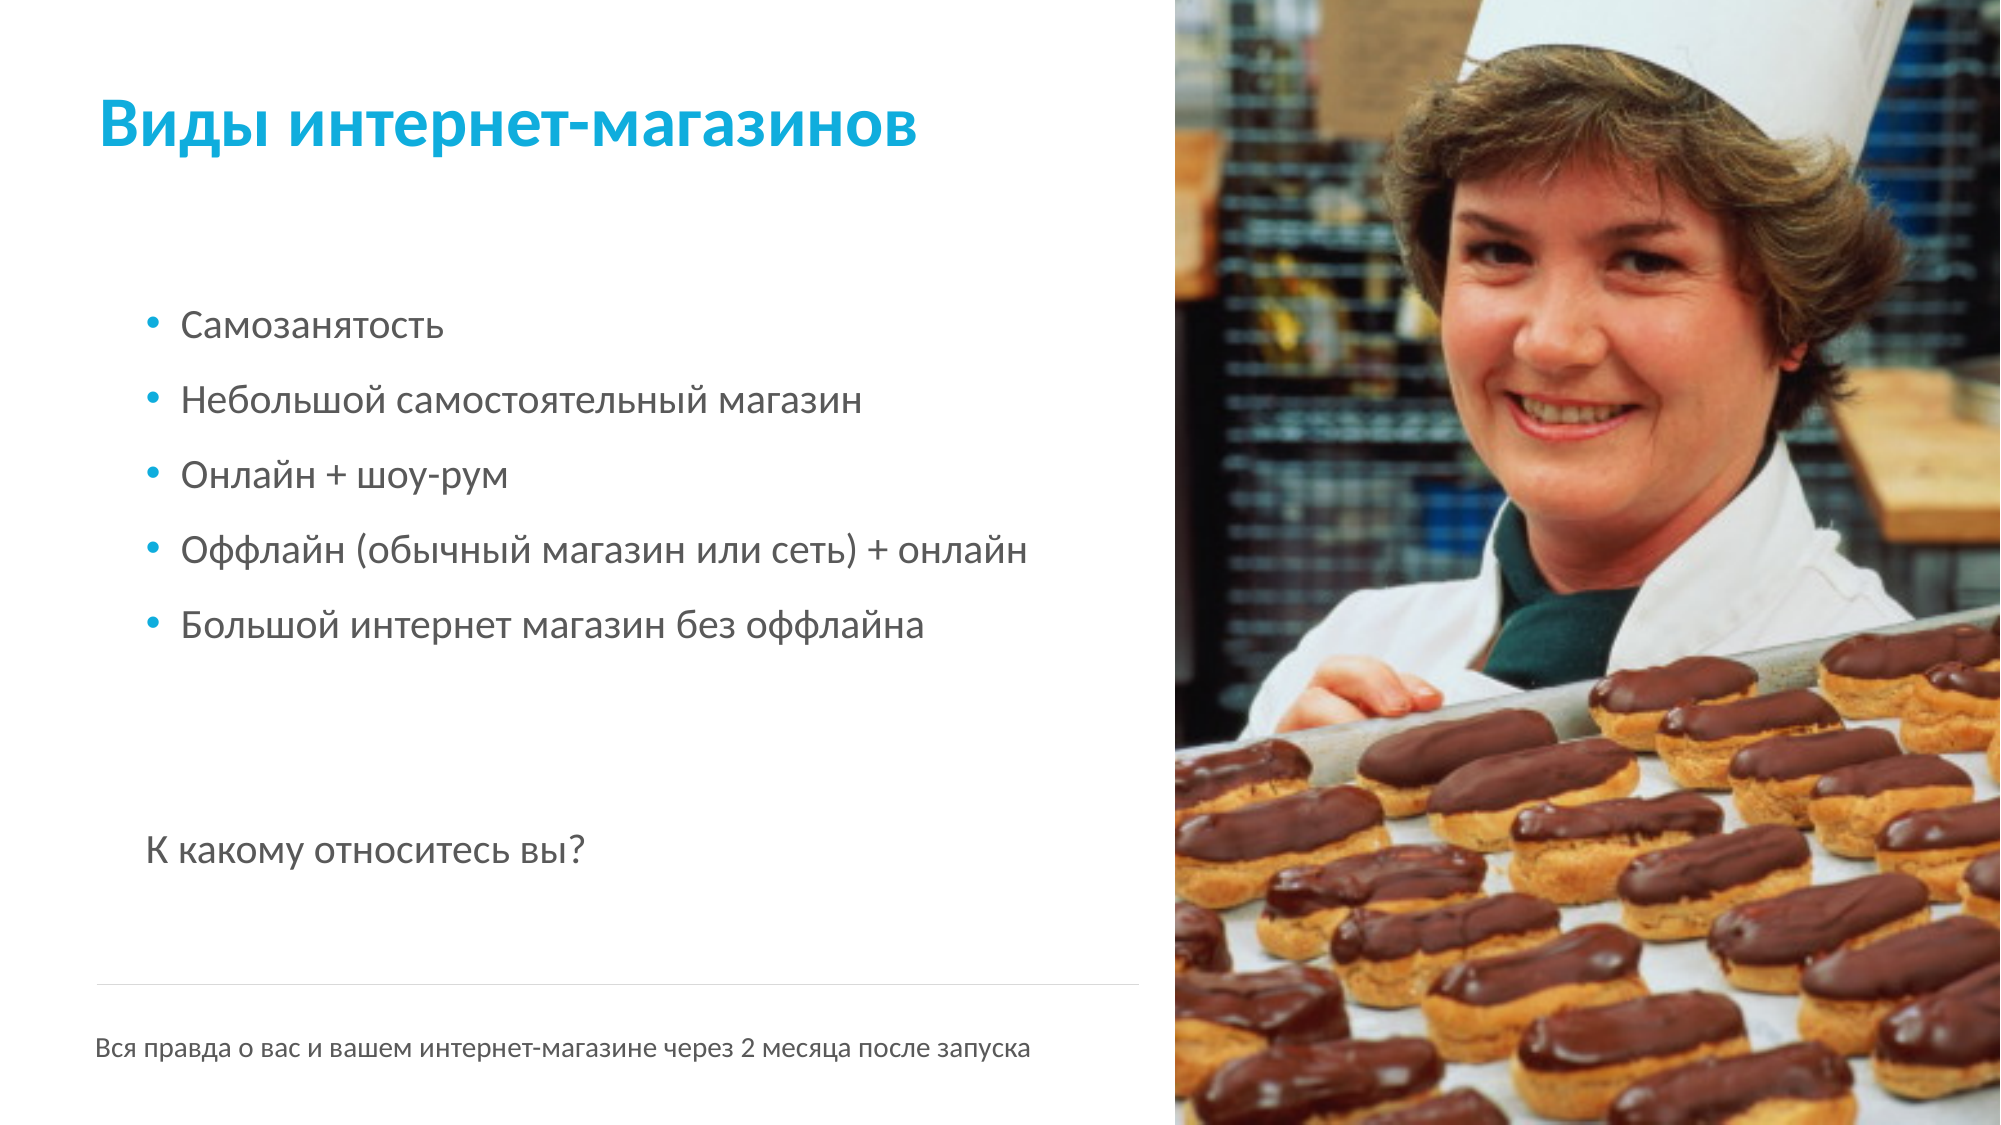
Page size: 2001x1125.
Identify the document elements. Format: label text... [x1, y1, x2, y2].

text_box Виды интернет-магазинов [79, 29, 1032, 207]
picture [1175, 0, 2000, 1125]
text_box Самозанятость Небольшой самостоятельный магазин Онлайн + шоу-рум Оффлайн (обычный магазин или сеть) + онлайн Большой интернет магазин без оффлайна К какому относитесь вы? [130, 264, 1153, 880]
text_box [79, 984, 1153, 1067]
